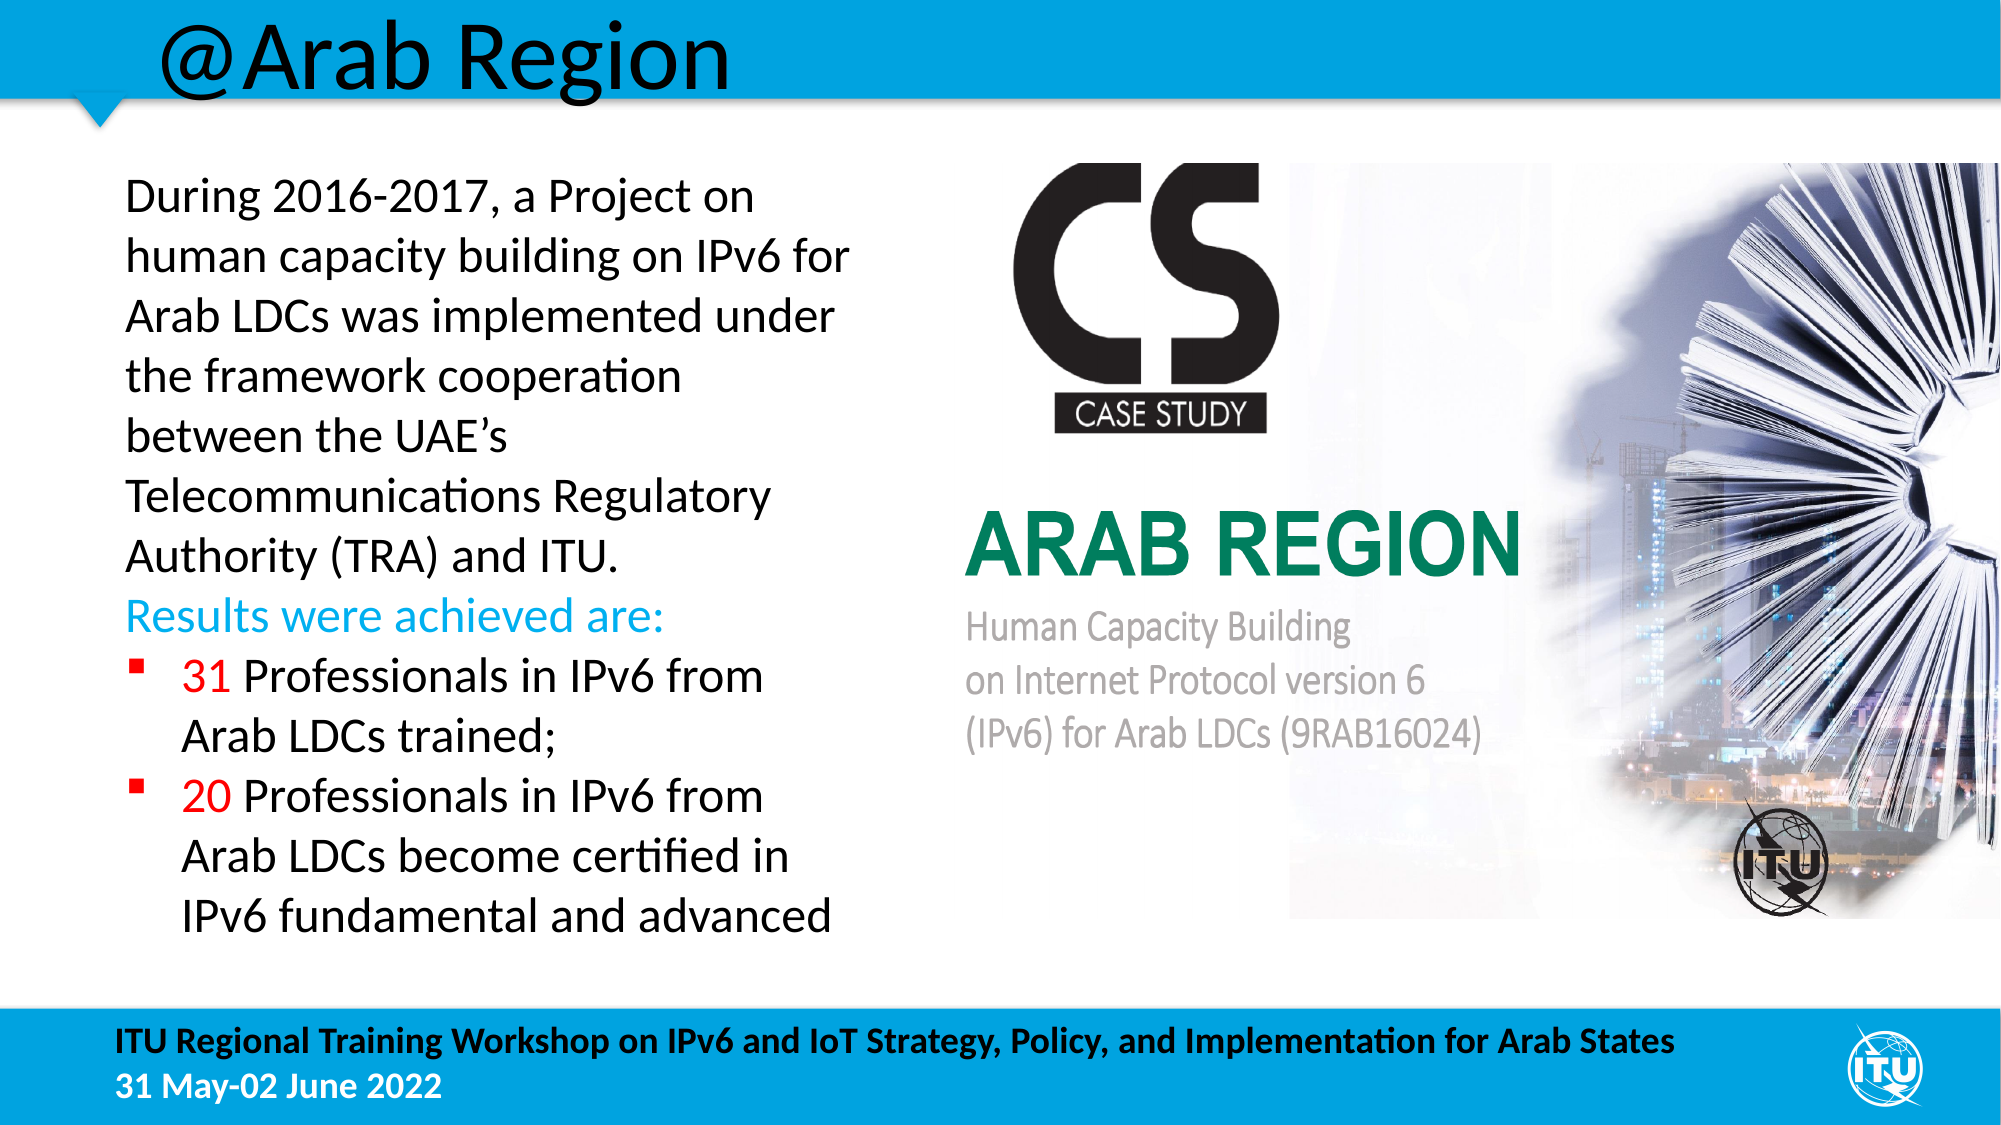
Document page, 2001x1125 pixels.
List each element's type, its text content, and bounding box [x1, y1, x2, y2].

picture [907, 162, 2000, 919]
picture [1911, 1043, 1922, 1094]
text_box ITU Regional Training Workshop on IPv6 and IoT Strategy, Policy, and Implementation for Arab States 31 May-02 June 2022 [99, 1008, 1911, 1114]
text_box @Arab Region [137, 0, 1922, 117]
text_box During 2016-2017, a Project on human capacity building on IPv6 for Arab LDCs was implemented under the framework cooperation between the UAE’s Telecommunications Regulatory Authority (TRA) and ITU. Results were achieved are: 31 Professionals in IPv6 from Arab LDCs trained; 20 Professionals in IPv6 from Arab LDCs become certified in IPv6 fundamental and advanced [110, 95, 885, 951]
picture [1911, 1058, 1915, 1079]
